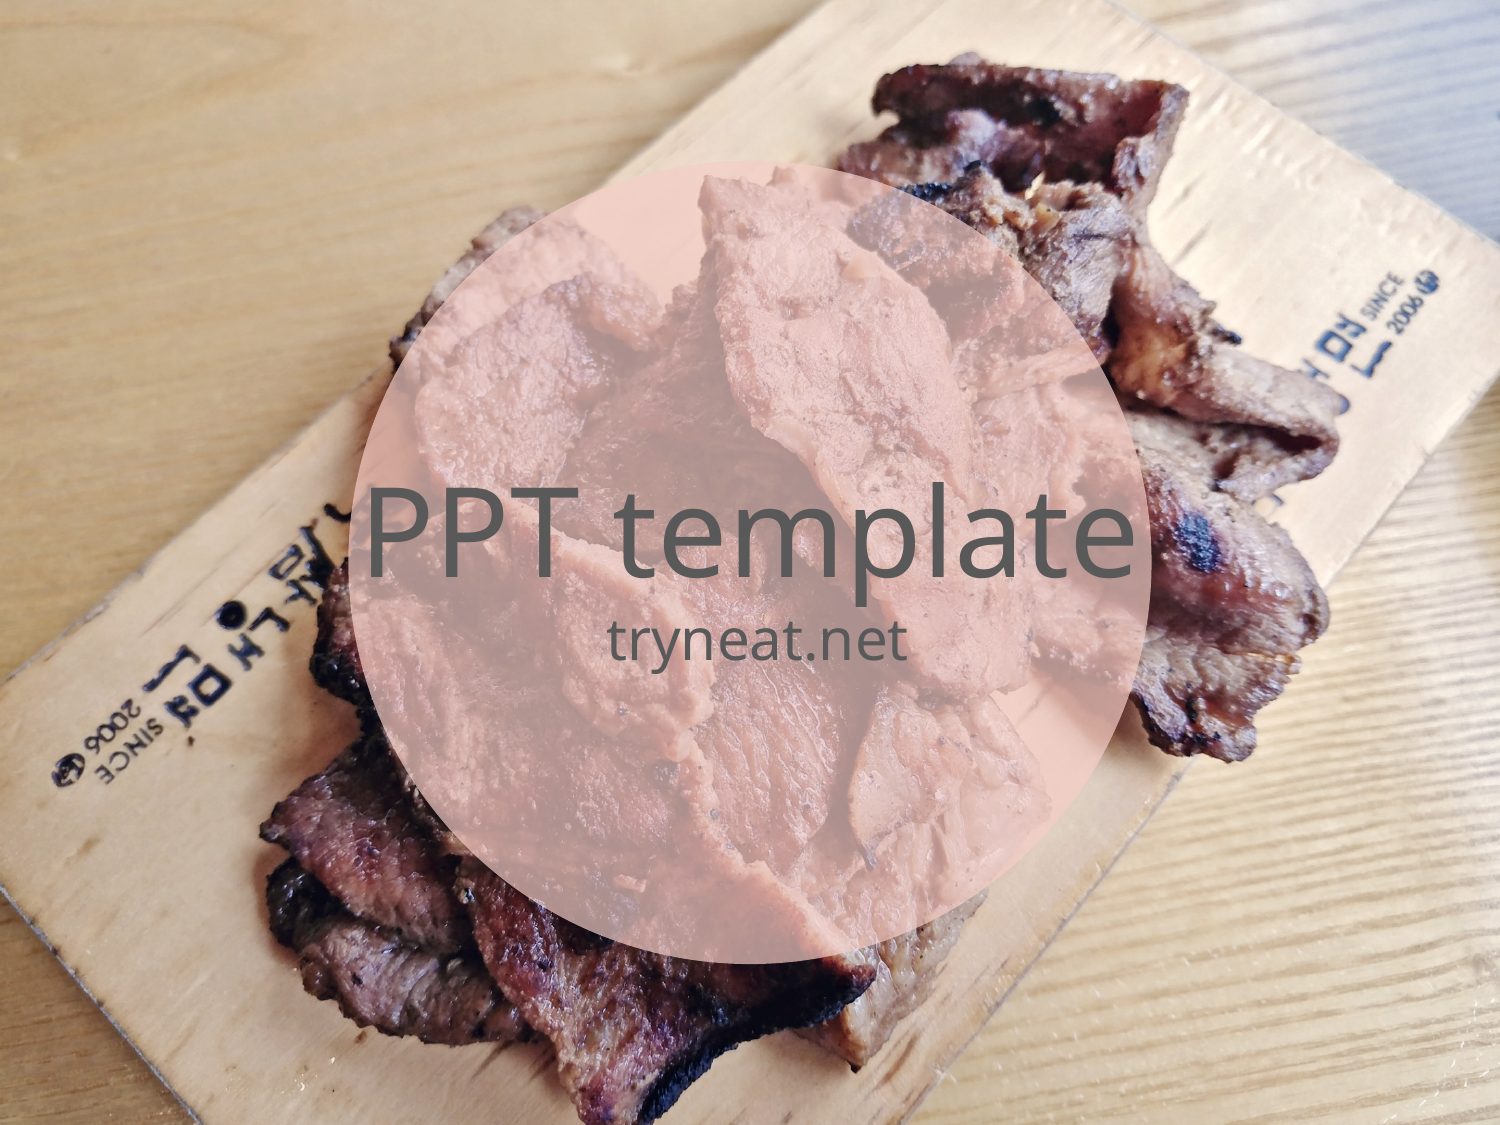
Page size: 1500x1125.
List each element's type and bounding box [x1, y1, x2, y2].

text_box [0, 0, 1500, 1125]
